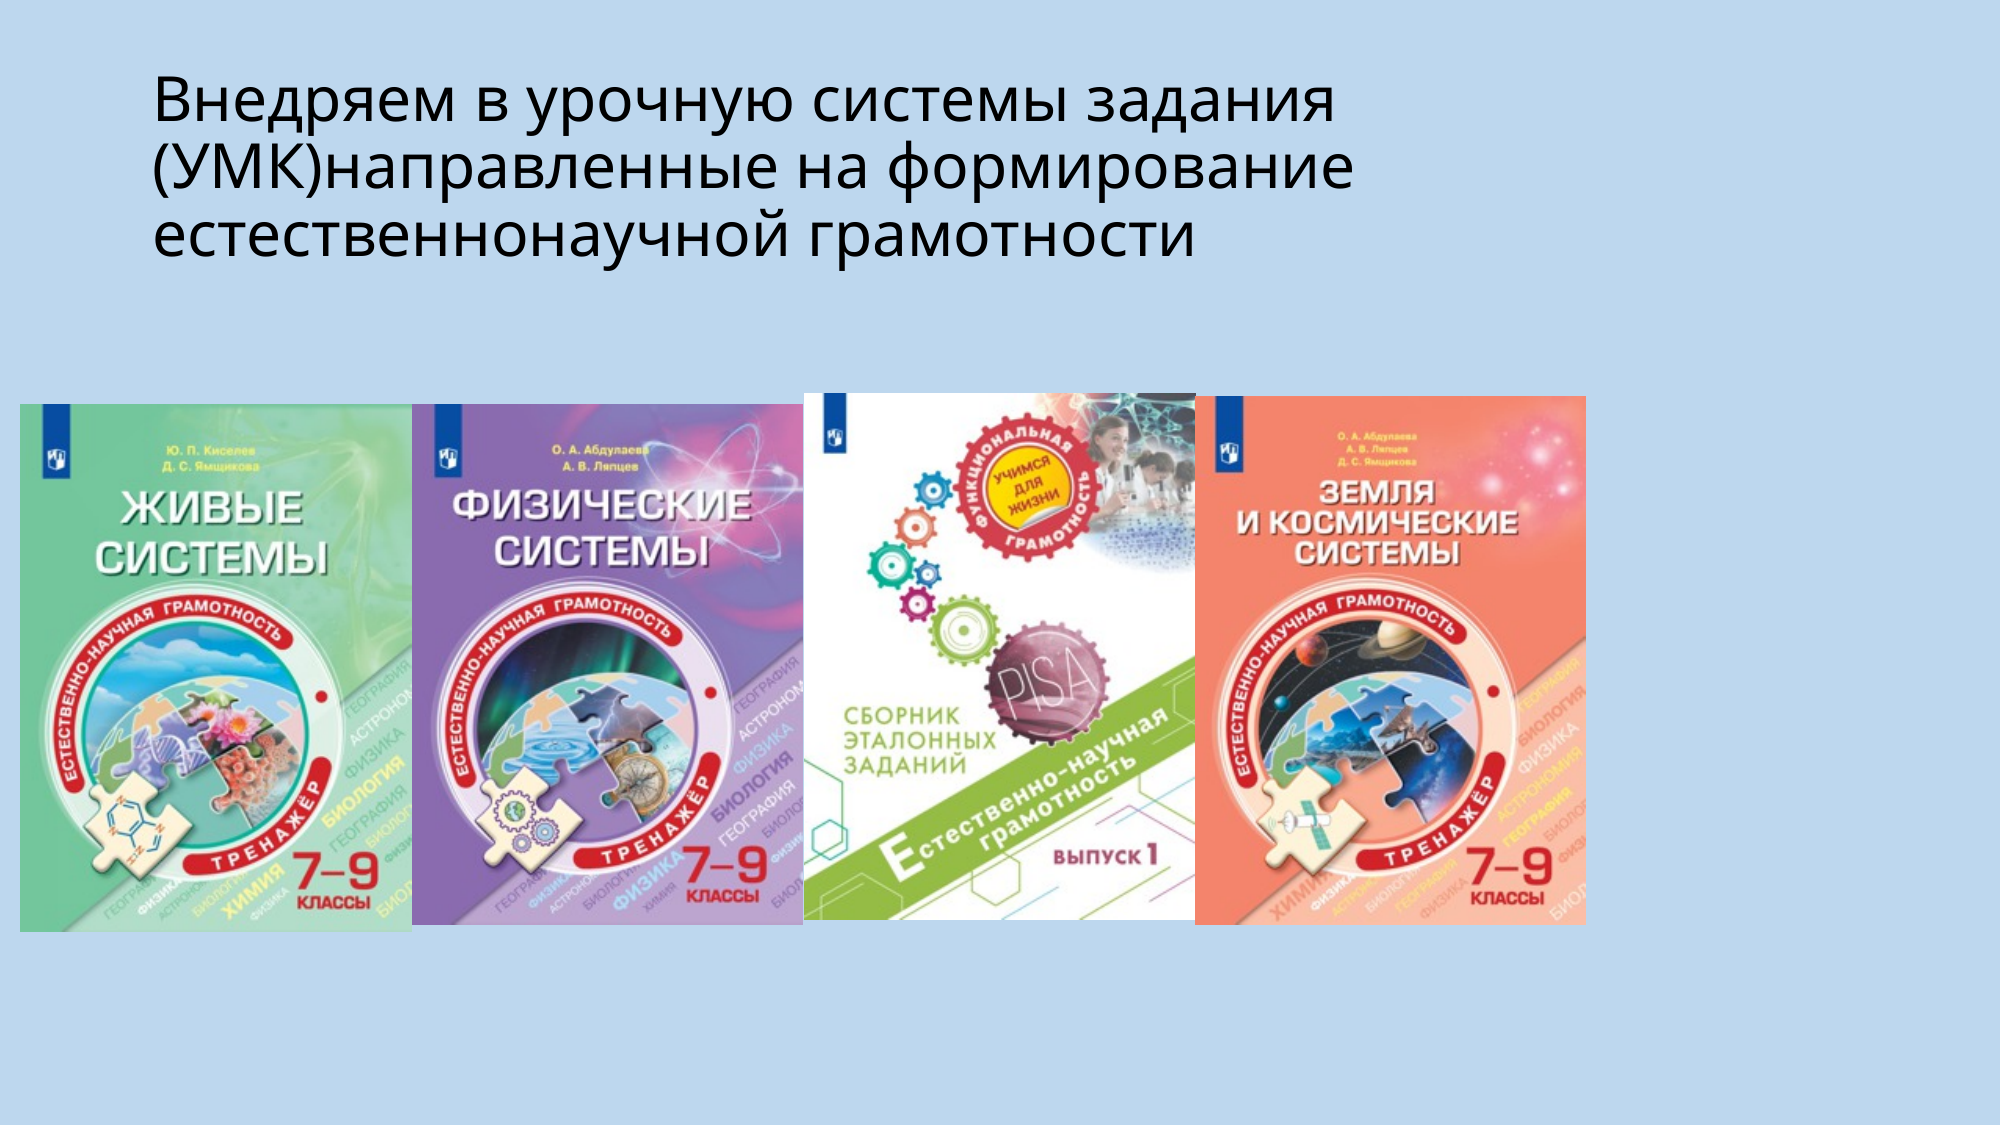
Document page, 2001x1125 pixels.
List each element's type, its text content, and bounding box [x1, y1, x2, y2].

picture [1195, 396, 1586, 925]
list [804, 392, 1196, 920]
title Внедряем в урочную системы задания (УМК)направленные на формирование естественнонаучной грамотности [137, 59, 1863, 278]
picture [20, 404, 803, 932]
